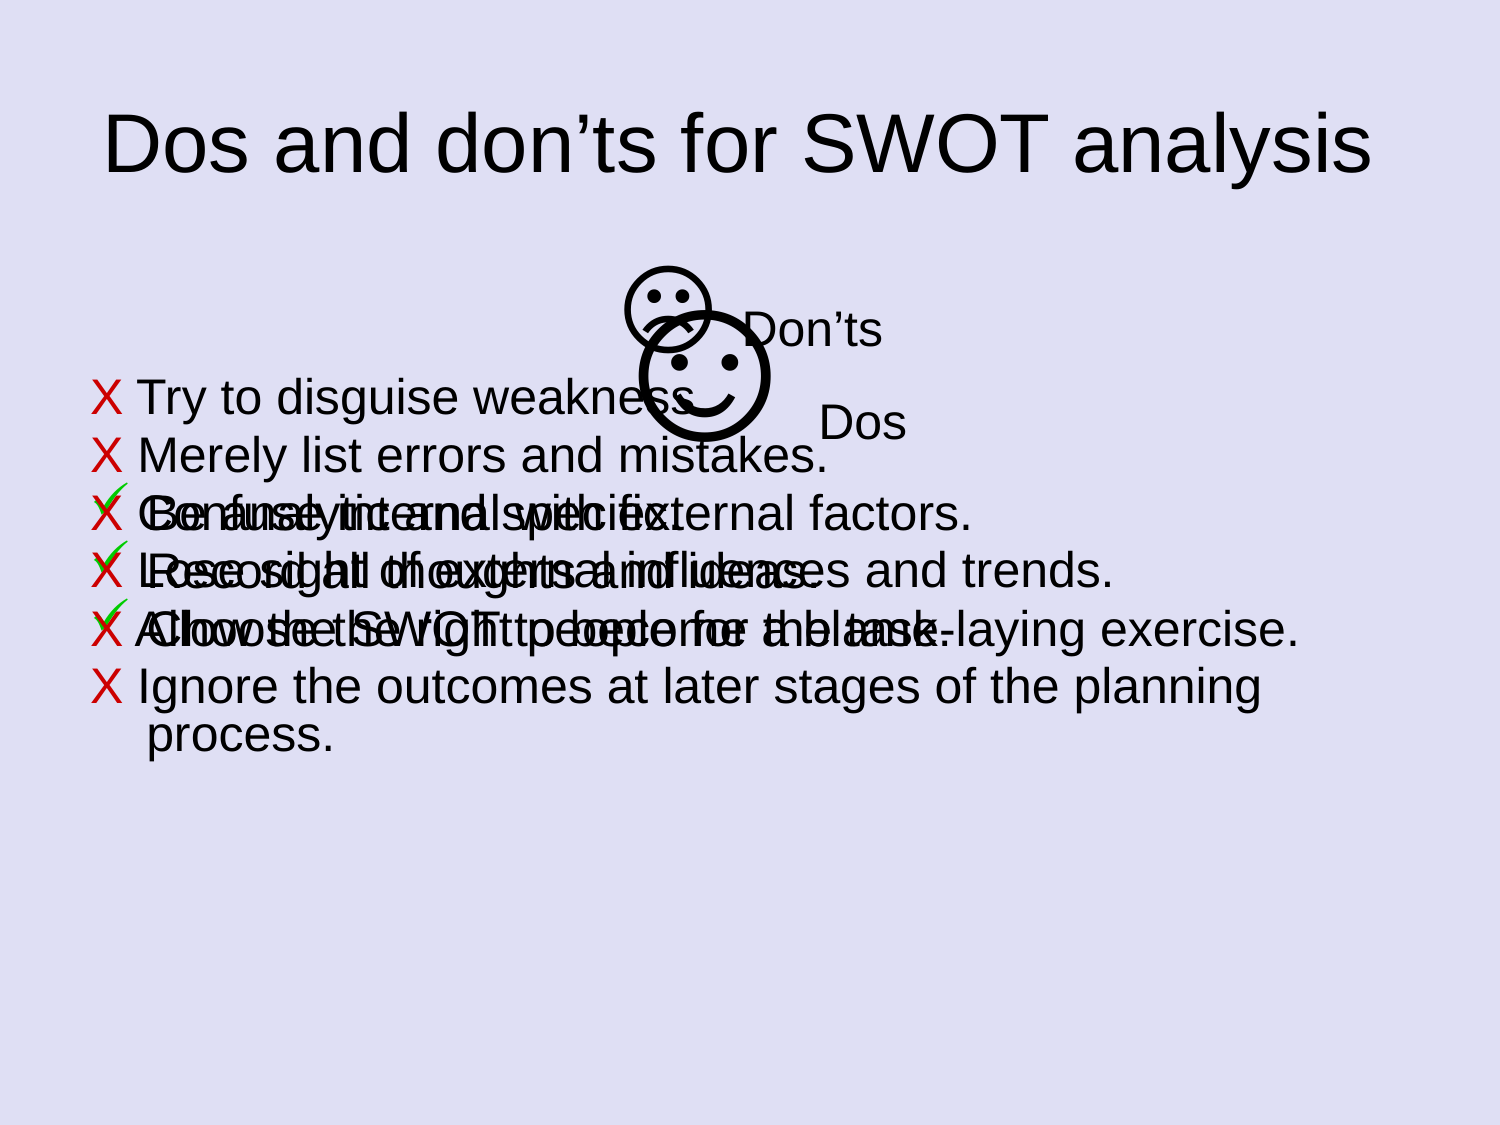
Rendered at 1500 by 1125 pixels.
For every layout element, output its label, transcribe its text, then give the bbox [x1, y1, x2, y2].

title Dos and don’ts for SWOT analysis [74, 44, 1426, 233]
list ☹ Don’ts X Try to disguise weakness. X Merely list errors and mistakes. X Confuse internal with external factors. X Lose sight of external influences and trends. X Allow the SWOT to become a blame-laying exercise. X Ignore the outcomes at later stages of the planning process. [74, 262, 1426, 1006]
